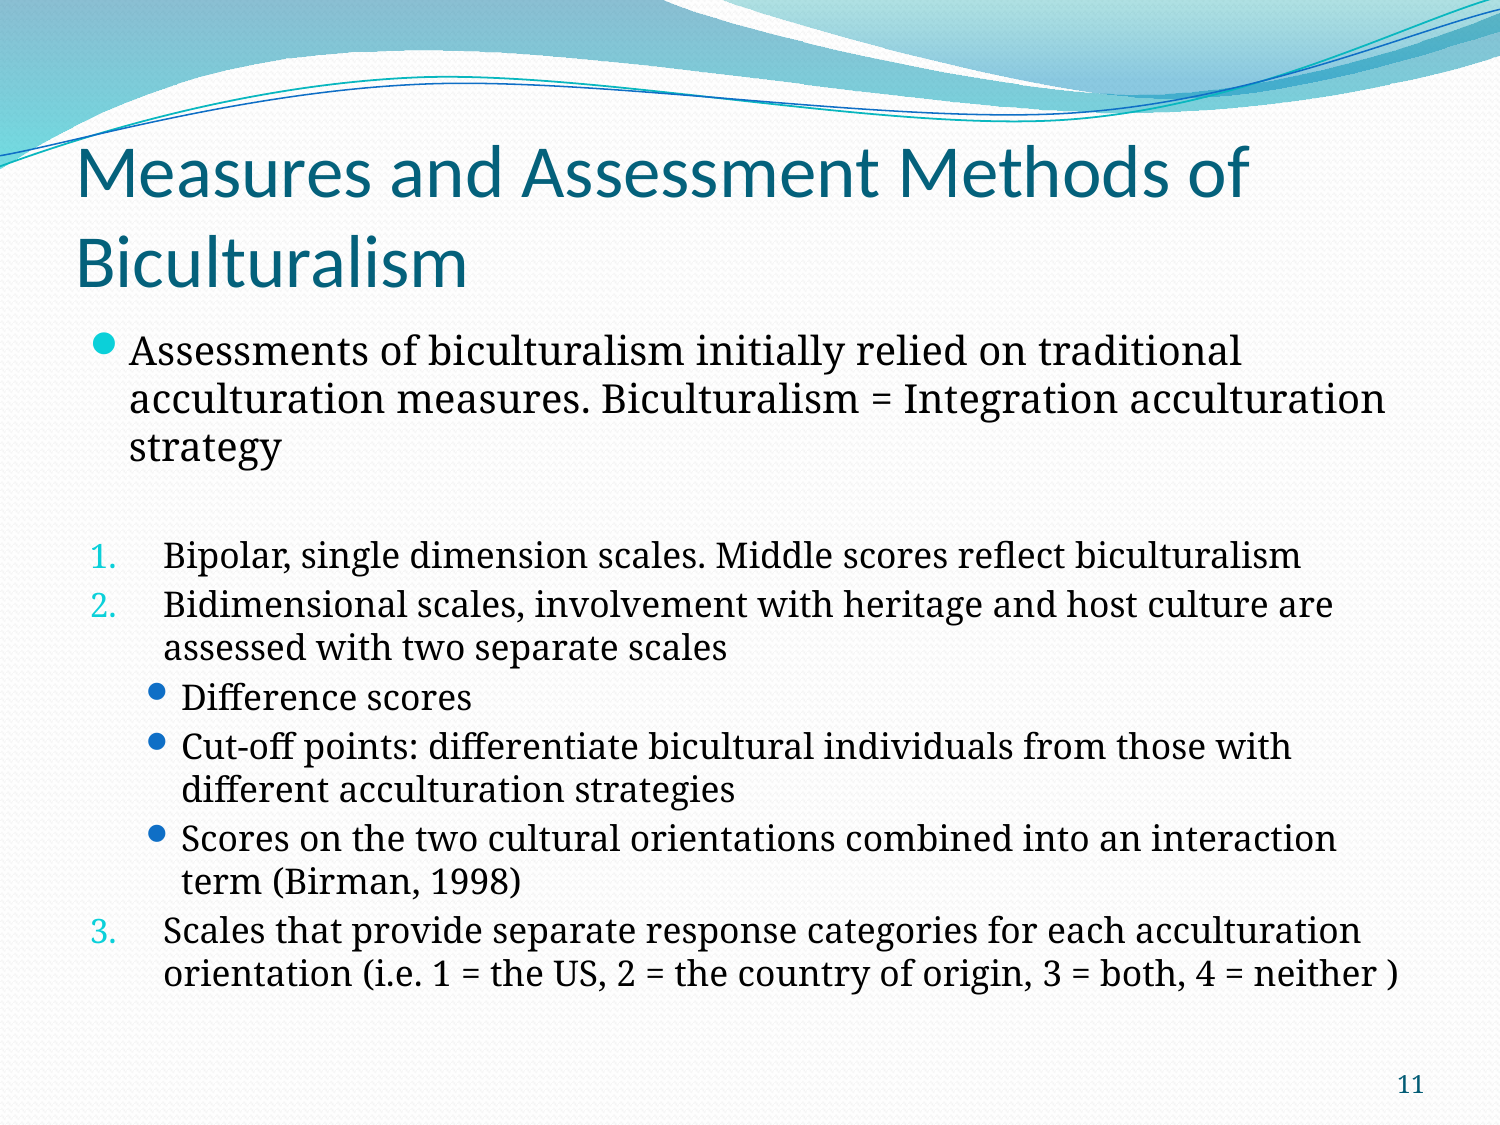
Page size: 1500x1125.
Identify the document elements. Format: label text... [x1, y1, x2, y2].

slide_number 11 [1299, 1042, 1425, 1103]
list Assessments of biculturalism initially relied on traditional acculturation measures. Biculturalism = Integration acculturation strategy Bipolar, single dimension scales. Middle scores reflect biculturalism Bidimensional scales, involvement with heritage and host culture are assessed with two separate scales Difference scores Cut-off points: differentiate bicultural individuals from those with different acculturation strategies Scores on the two cultural orientations combined into an interaction term (Birman, 1998) Scales that provide separate response categories for each acculturation orientation (i.e. 1 = the US, 2 = the country of origin, 3 = both, 4 = neither ) [75, 317, 1425, 1038]
title Measures and Assessment Methods of Biculturalism [75, 115, 1425, 303]
